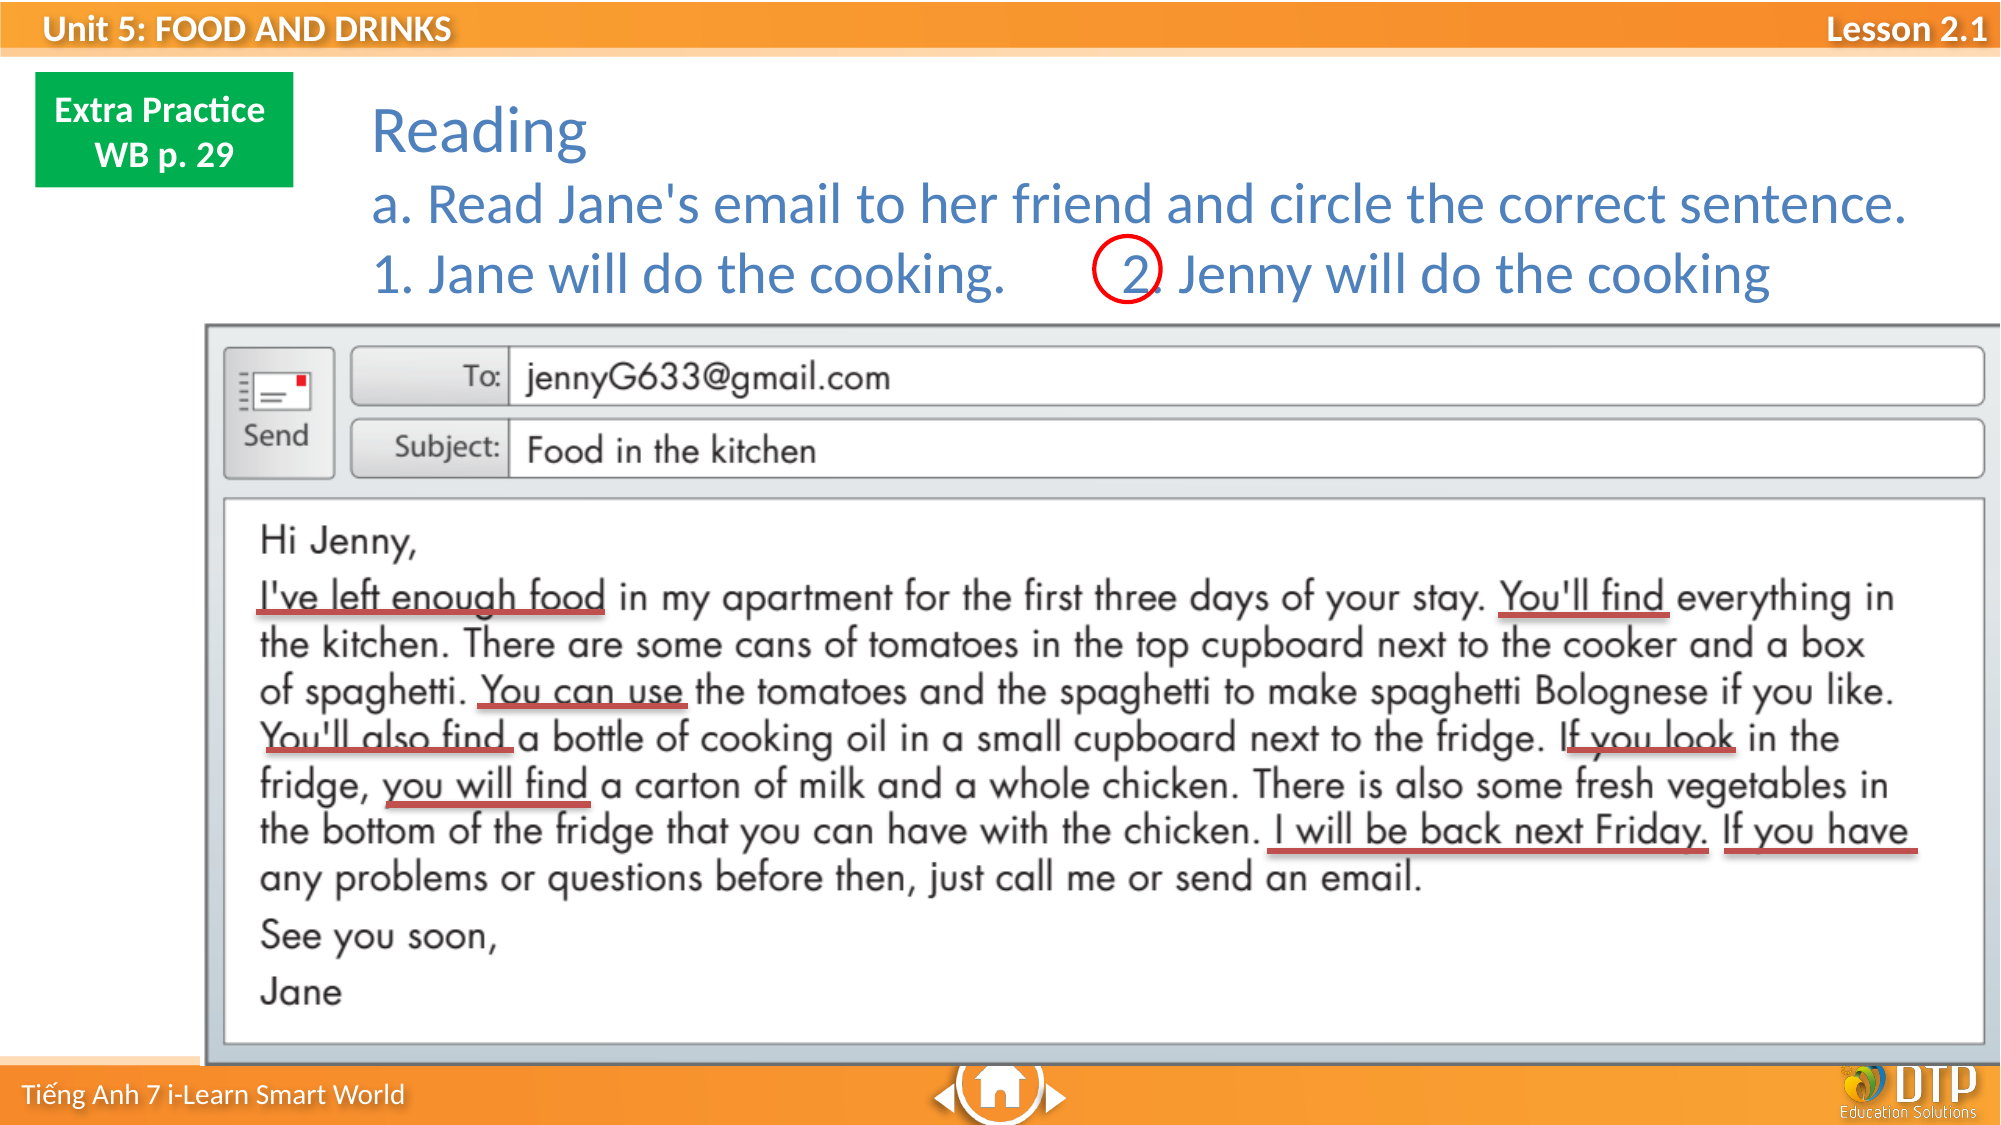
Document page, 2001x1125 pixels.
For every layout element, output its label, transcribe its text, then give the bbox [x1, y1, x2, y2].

text_box Extra Practice WB p. 29 [33, 70, 296, 190]
picture [0, 2, 2001, 1125]
text_box [1092, 233, 1163, 305]
text_box Reading a. Read Jane's email to her friend and circle the correct sentence. 1. Jane will do the cooking. 2. Jenny will do the cooking [355, 116, 1967, 319]
